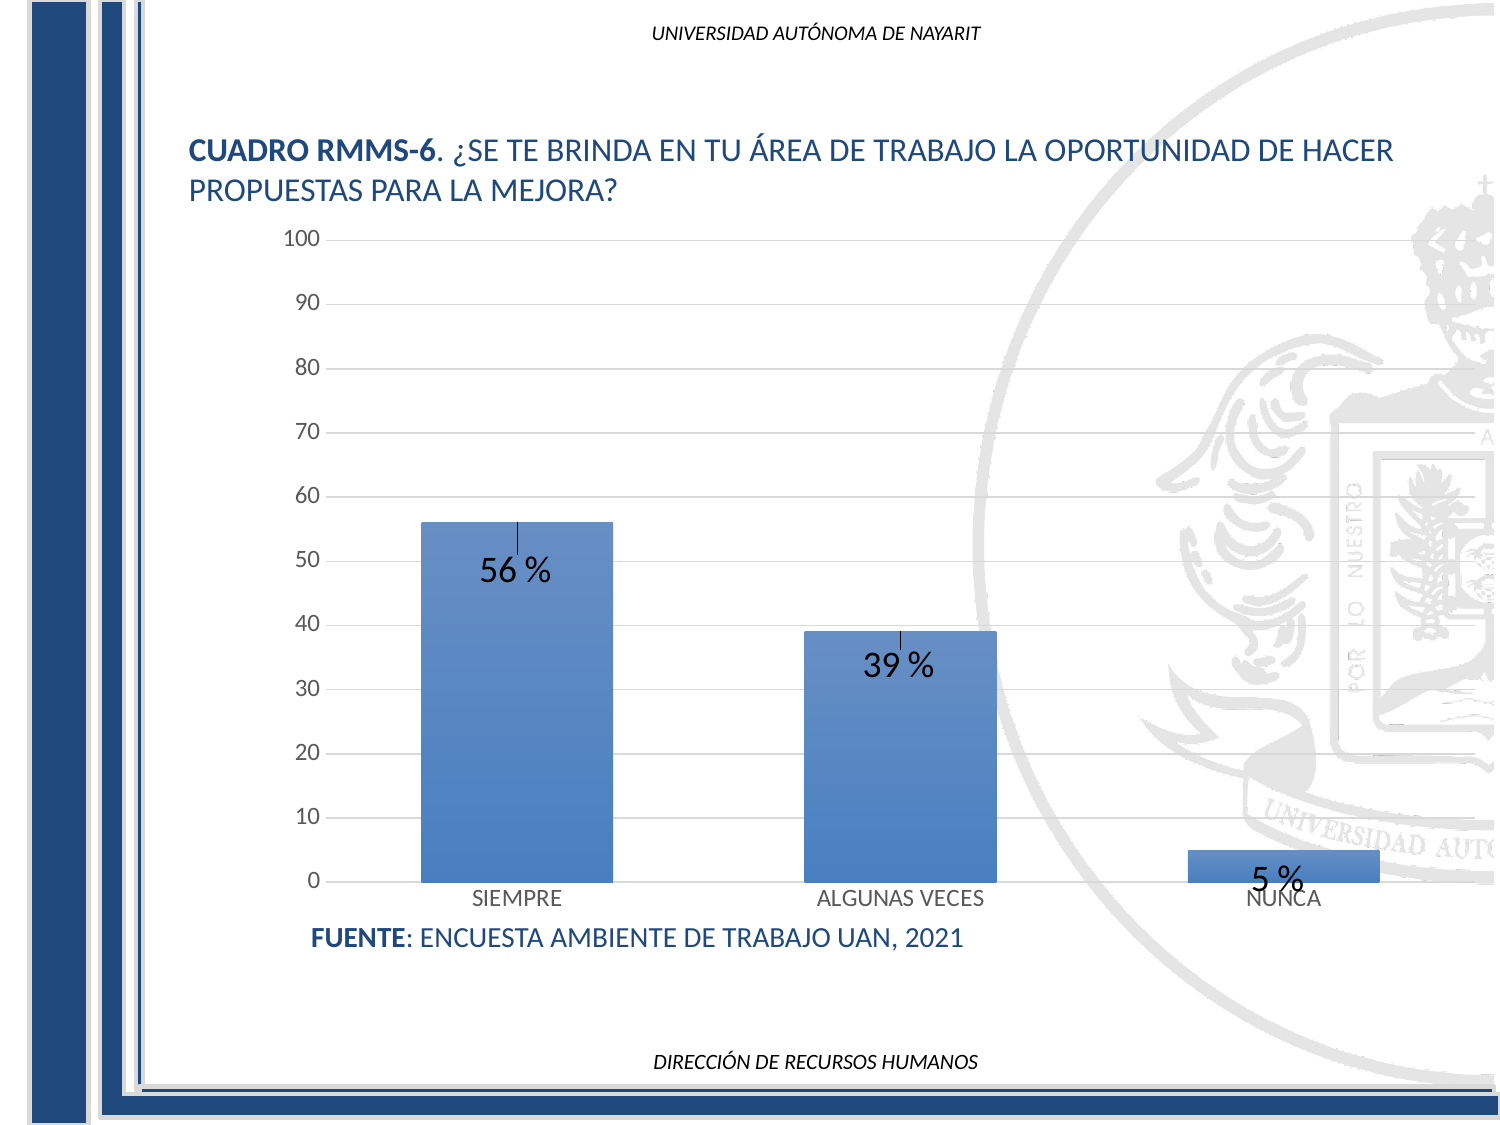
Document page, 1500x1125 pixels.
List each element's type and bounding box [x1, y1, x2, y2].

text_box [29, 0, 1500, 1125]
chart [257, 213, 1500, 928]
